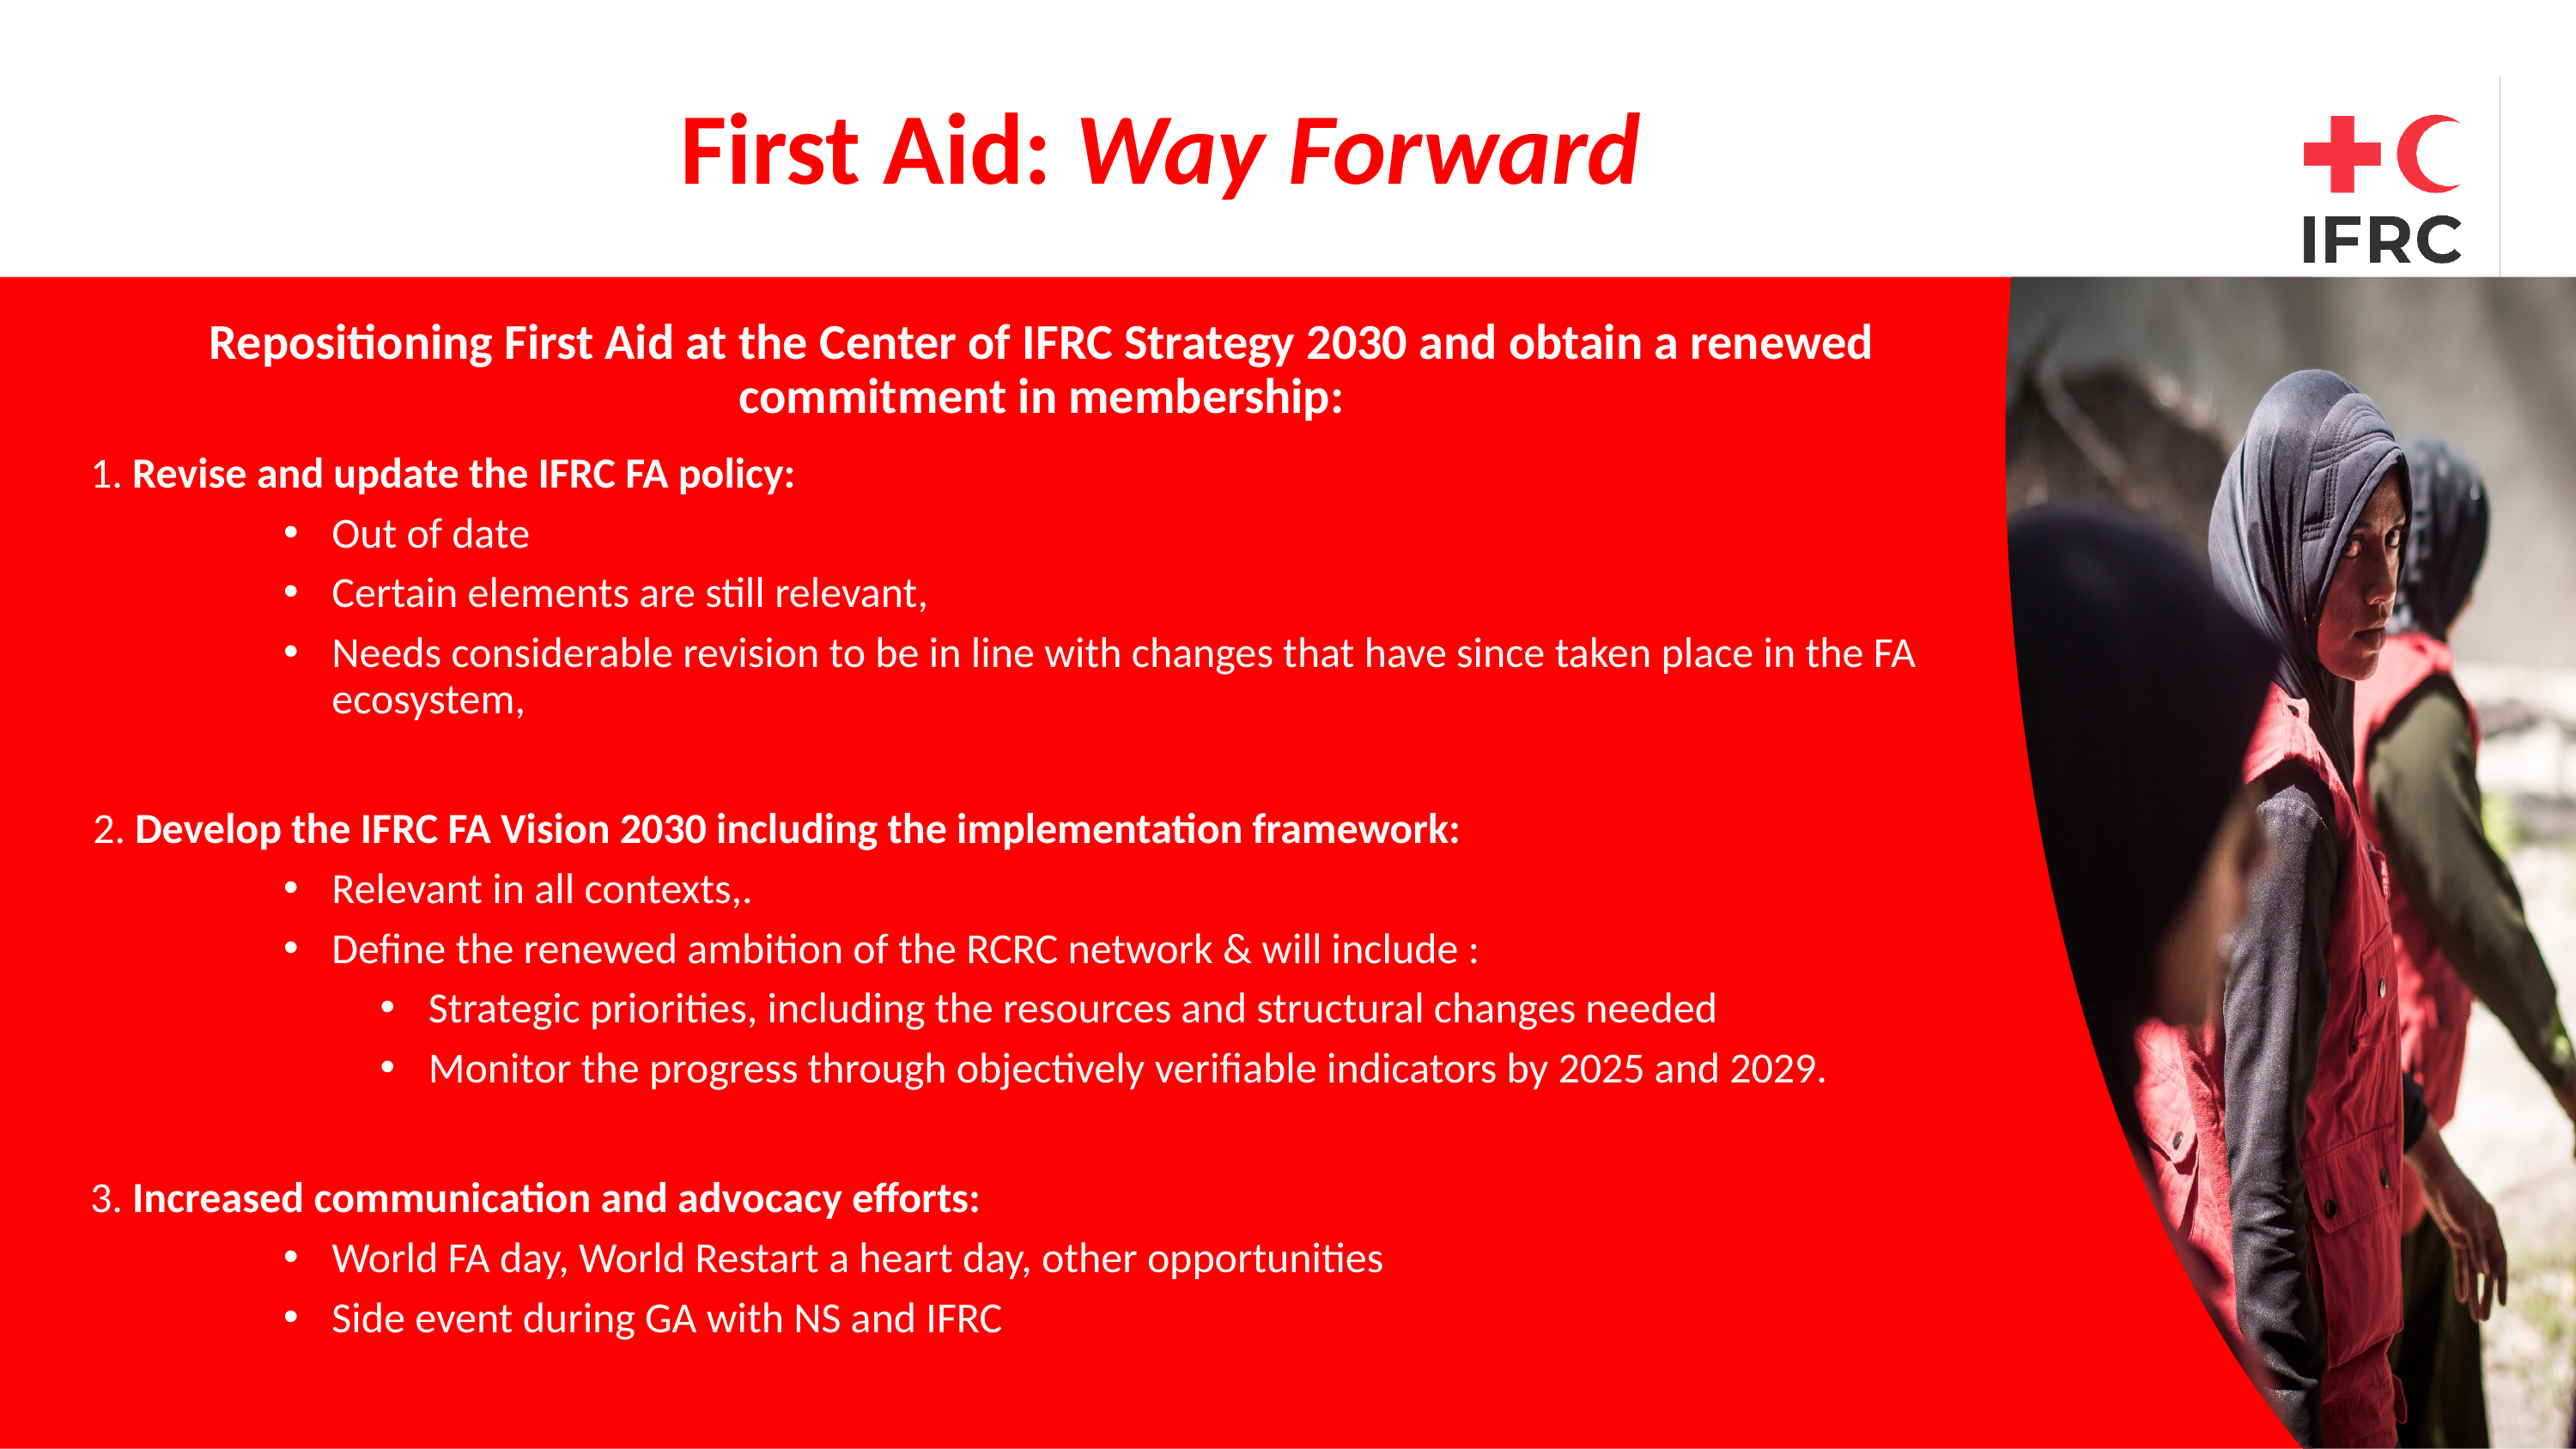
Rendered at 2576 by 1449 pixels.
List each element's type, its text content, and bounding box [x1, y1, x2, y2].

text_box First Aid: Way Forward [667, 89, 1789, 294]
picture [2005, 0, 2576, 1449]
text_box [0, 276, 2005, 1449]
text_box Repositioning First Aid at the Center of IFRC Strategy 2030 and obtain a renewed commitment in membership: 1. Revise and update the IFRC FA policy: Out of date Certain elements are still relevant, Needs considerable revision to be in line with changes that have since taken place in the FA ecosystem, 2. Develop the IFRC FA Vision 2030 including the implementation framework: Relevant in all contexts,. Define the renewed ambition of the RCRC network & will include : Strategic priorities, including the resources and structural changes needed Monitor the progress through objectively verifiable indicators by 2025 and 2029. 3. Increased communication and advocacy efforts: World FA day, World Restart a heart day, other opportunities Side event during GA with NS and IFRC [77, 309, 2005, 1308]
